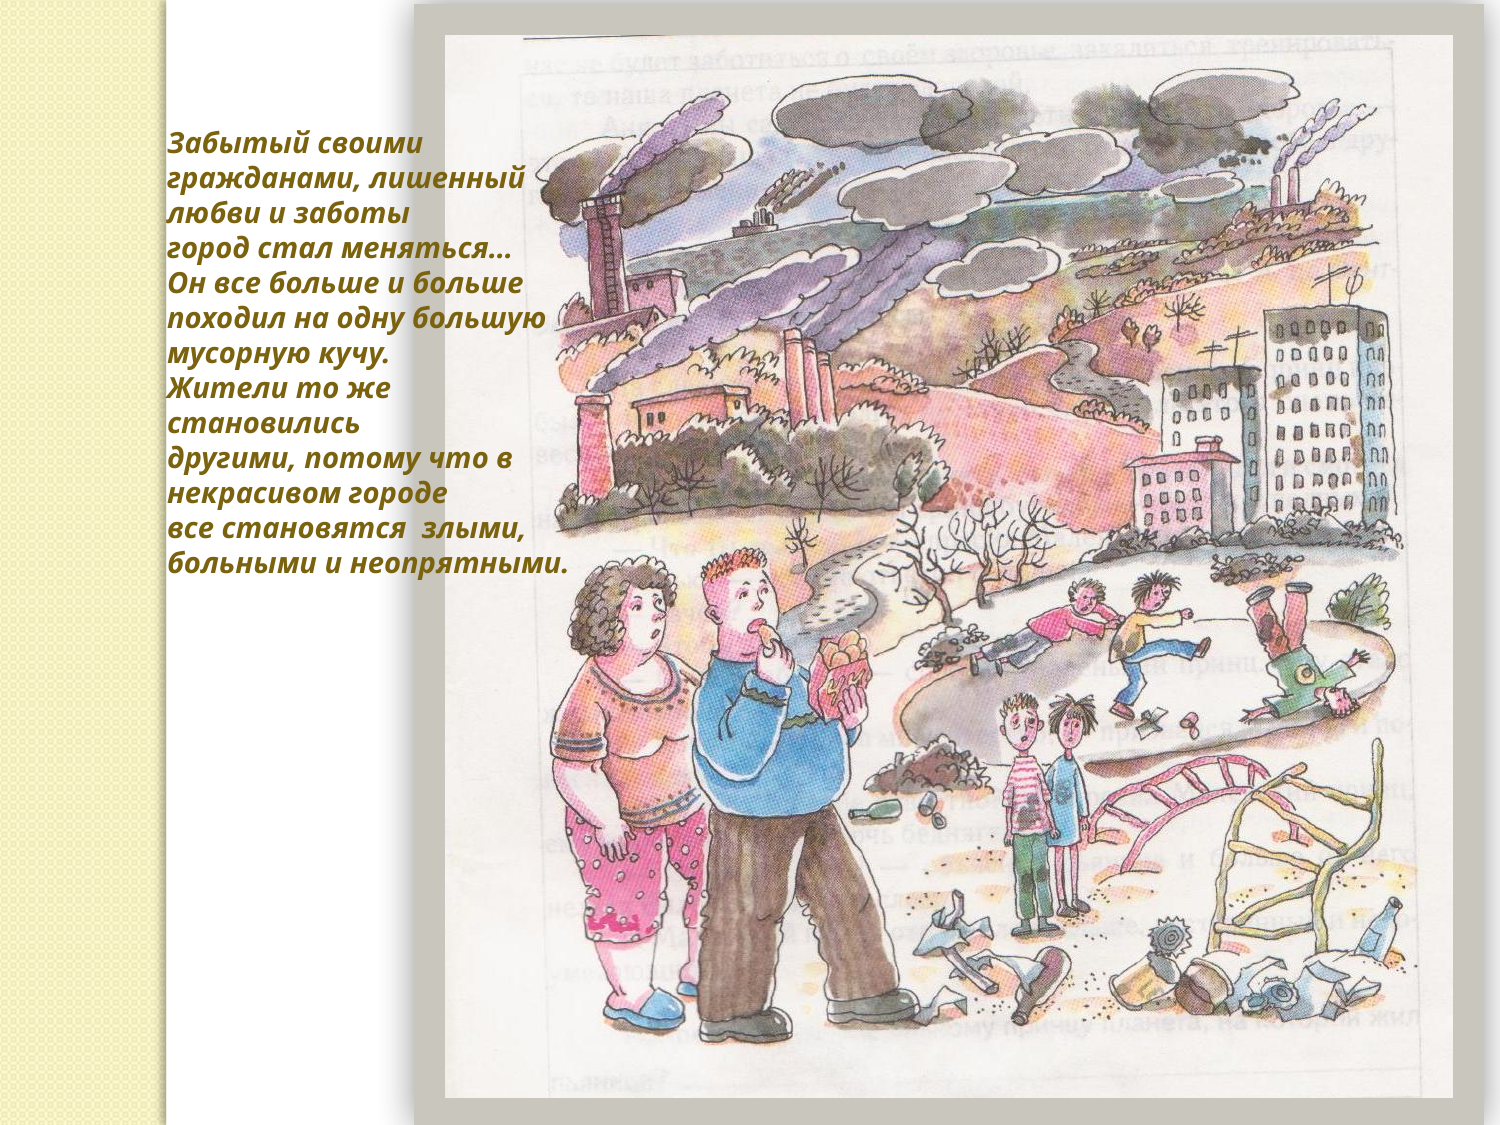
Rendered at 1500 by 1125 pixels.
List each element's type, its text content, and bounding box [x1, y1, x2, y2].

text_box Забытый своими гражданами, лишенный любви и заботы город стал меняться… Он все больше и больше походил на одну большую мусорную кучу. Жители то же становились другими, потому что в некрасивом городе все становятся злыми, больными и неопрятными. [152, 117, 438, 587]
picture [445, 34, 1454, 1099]
